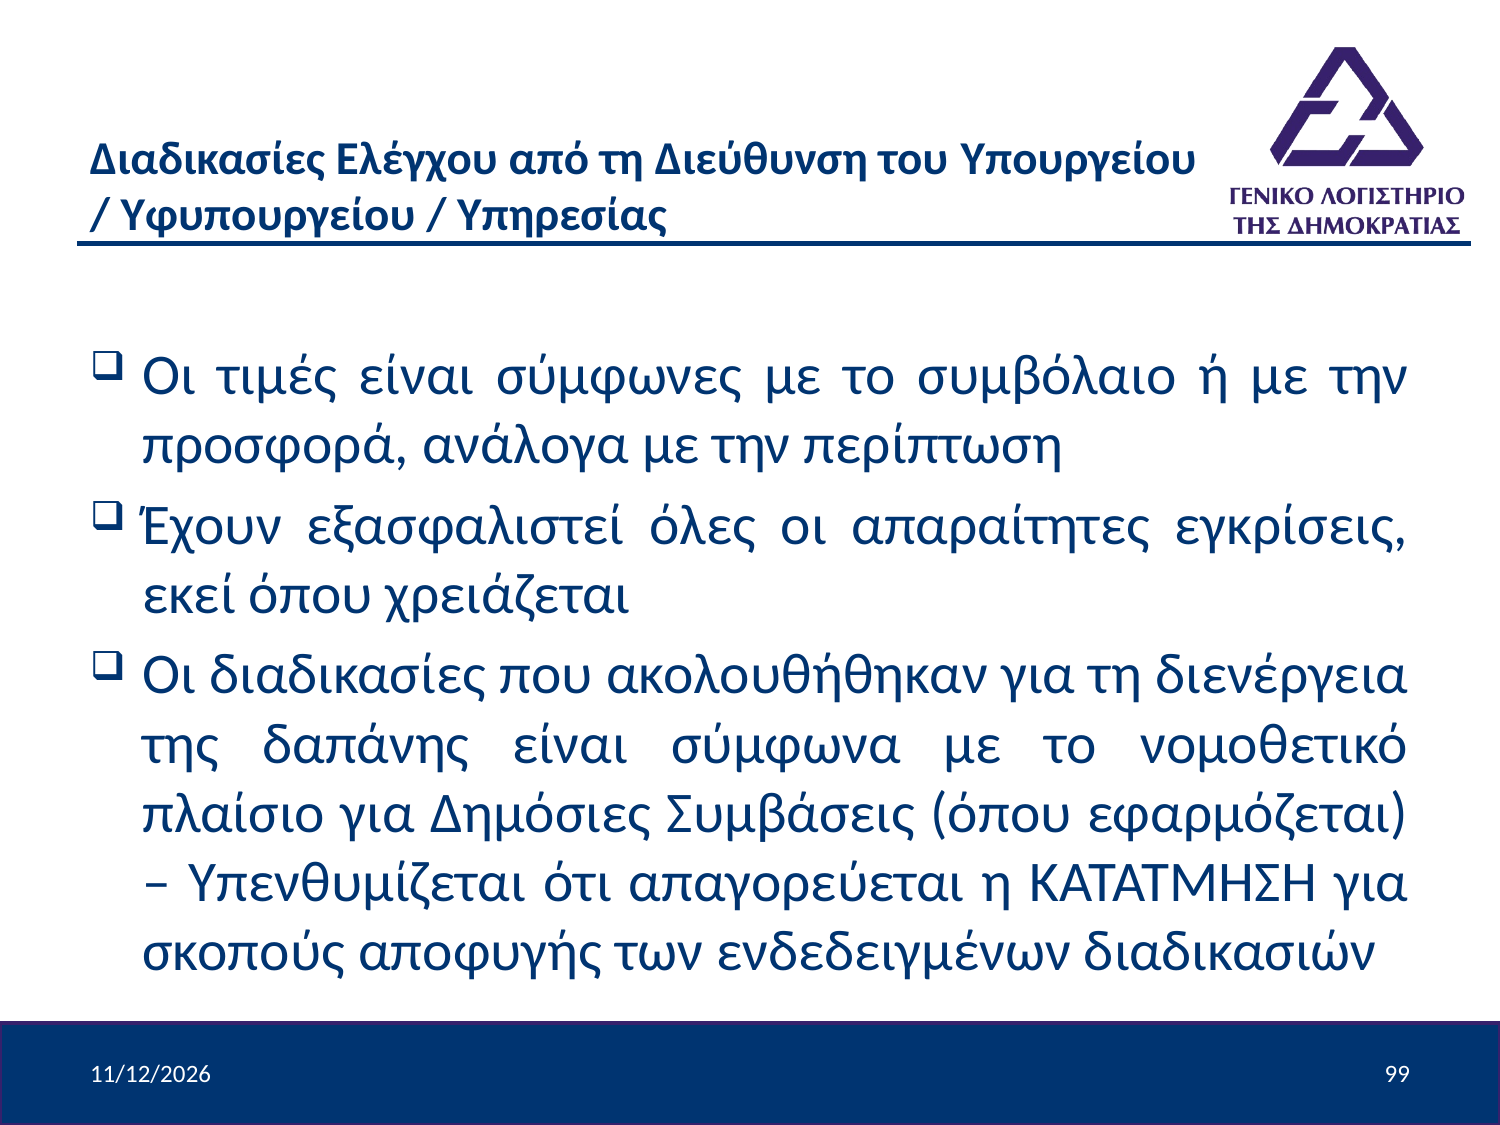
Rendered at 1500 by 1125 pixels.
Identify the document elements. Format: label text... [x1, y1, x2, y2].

list Οι τιμές είναι σύμφωνες με το συμβόλαιο ή με την προσφορά, ανάλογα με την περίπτωση Έχουν εξασφαλιστεί όλες οι απαραίτητες εγκρίσεις, εκεί όπου χρειάζεται Οι διαδικασίες που ακολουθήθηκαν για τη διενέργεια της δαπάνης είναι σύμφωνα με το νομοθετικό πλαίσιο για Δημόσιες Συμβάσεις (όπου εφαρμόζεται) – Υπενθυμίζεται ότι απαγορεύεται η ΚΑΤΑΤΜΗΣΗ για σκοπούς αποφυγής των ενδεδειγμένων διαδικασιών [74, 262, 1426, 1006]
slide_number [75, 1042, 425, 1103]
text_box Διαδικασίες Ελέγχου από τη Διεύθυνση του Υπουργείου / Υφυπουργείου / Υπηρεσίας [74, 60, 1222, 248]
slide_number 99 [1074, 1042, 1425, 1103]
picture [1222, 36, 1471, 244]
